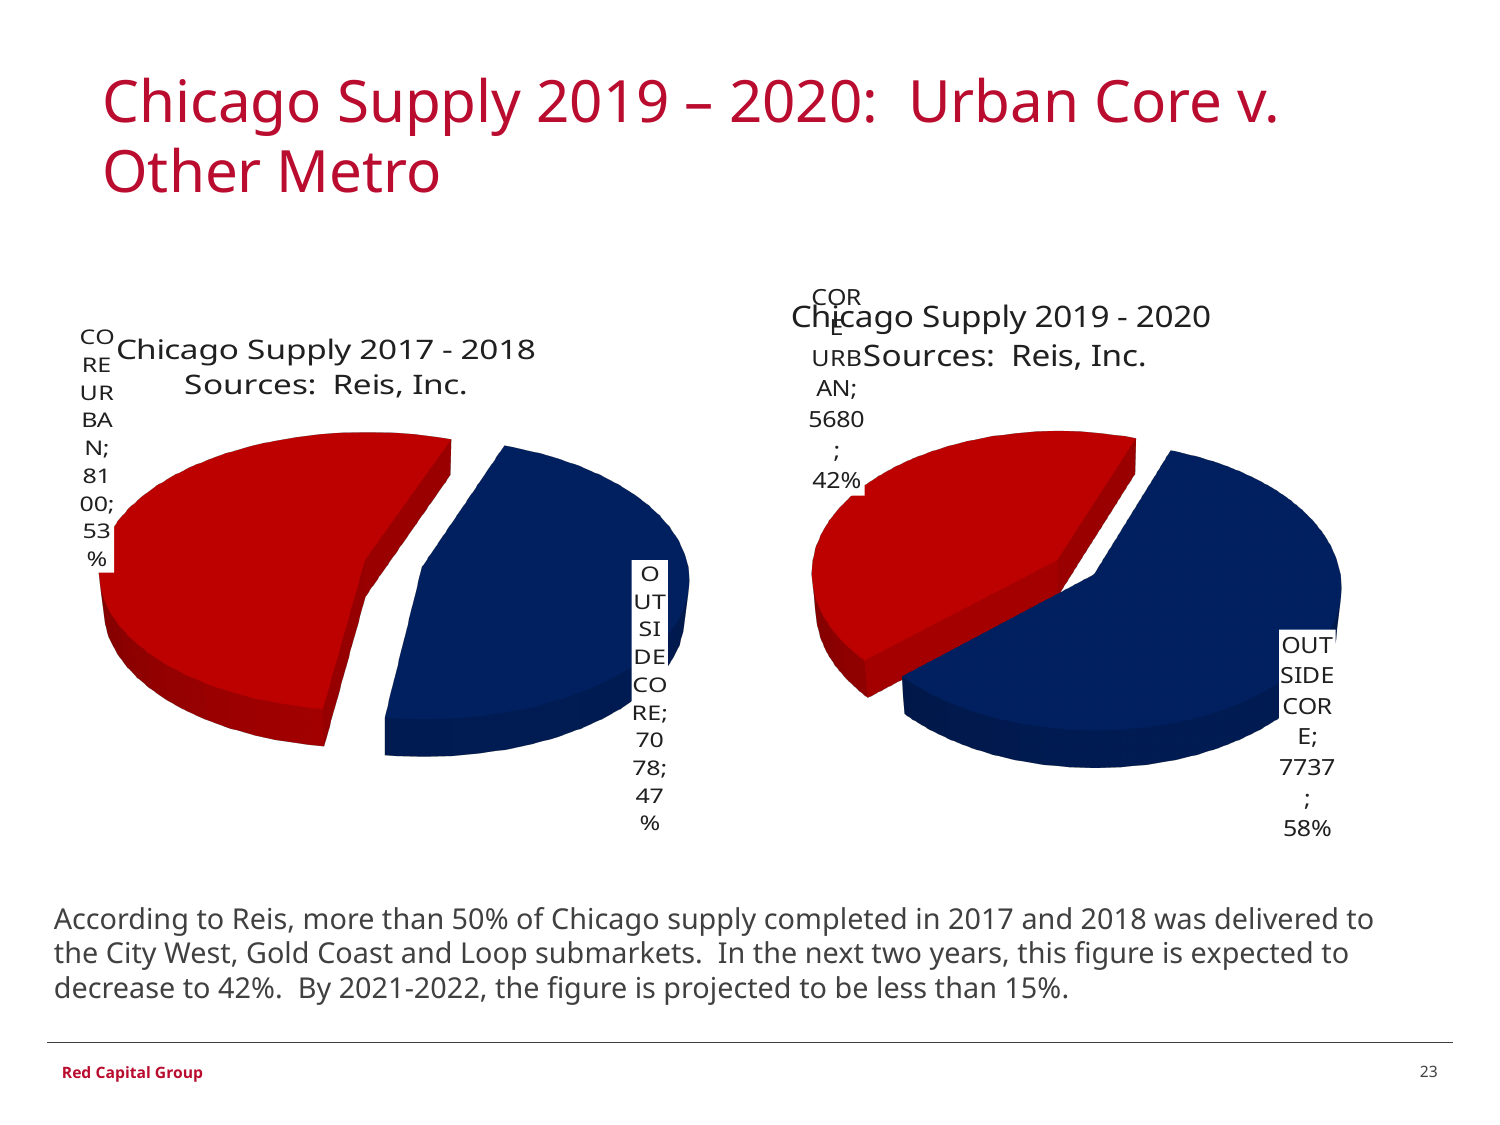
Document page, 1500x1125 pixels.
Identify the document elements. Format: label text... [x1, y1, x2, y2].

slide_number 23 [1314, 1042, 1453, 1103]
text_box Chicago Supply 2019 – 2020: Urban Core v. Other Metro SUPPLY (CITY WEST, LOOP, GOLD COAST) [87, 56, 1451, 212]
chart [66, 271, 1422, 916]
list According to Reis, more than 50% of Chicago supply completed in 2017 and 2018 was delivered to the City West, Gold Coast and Loop submarkets. In the next two years, this figure is expected to decrease to 42%. By 2021-2022, the figure is projected to be less than 15%. [38, 893, 1435, 1013]
